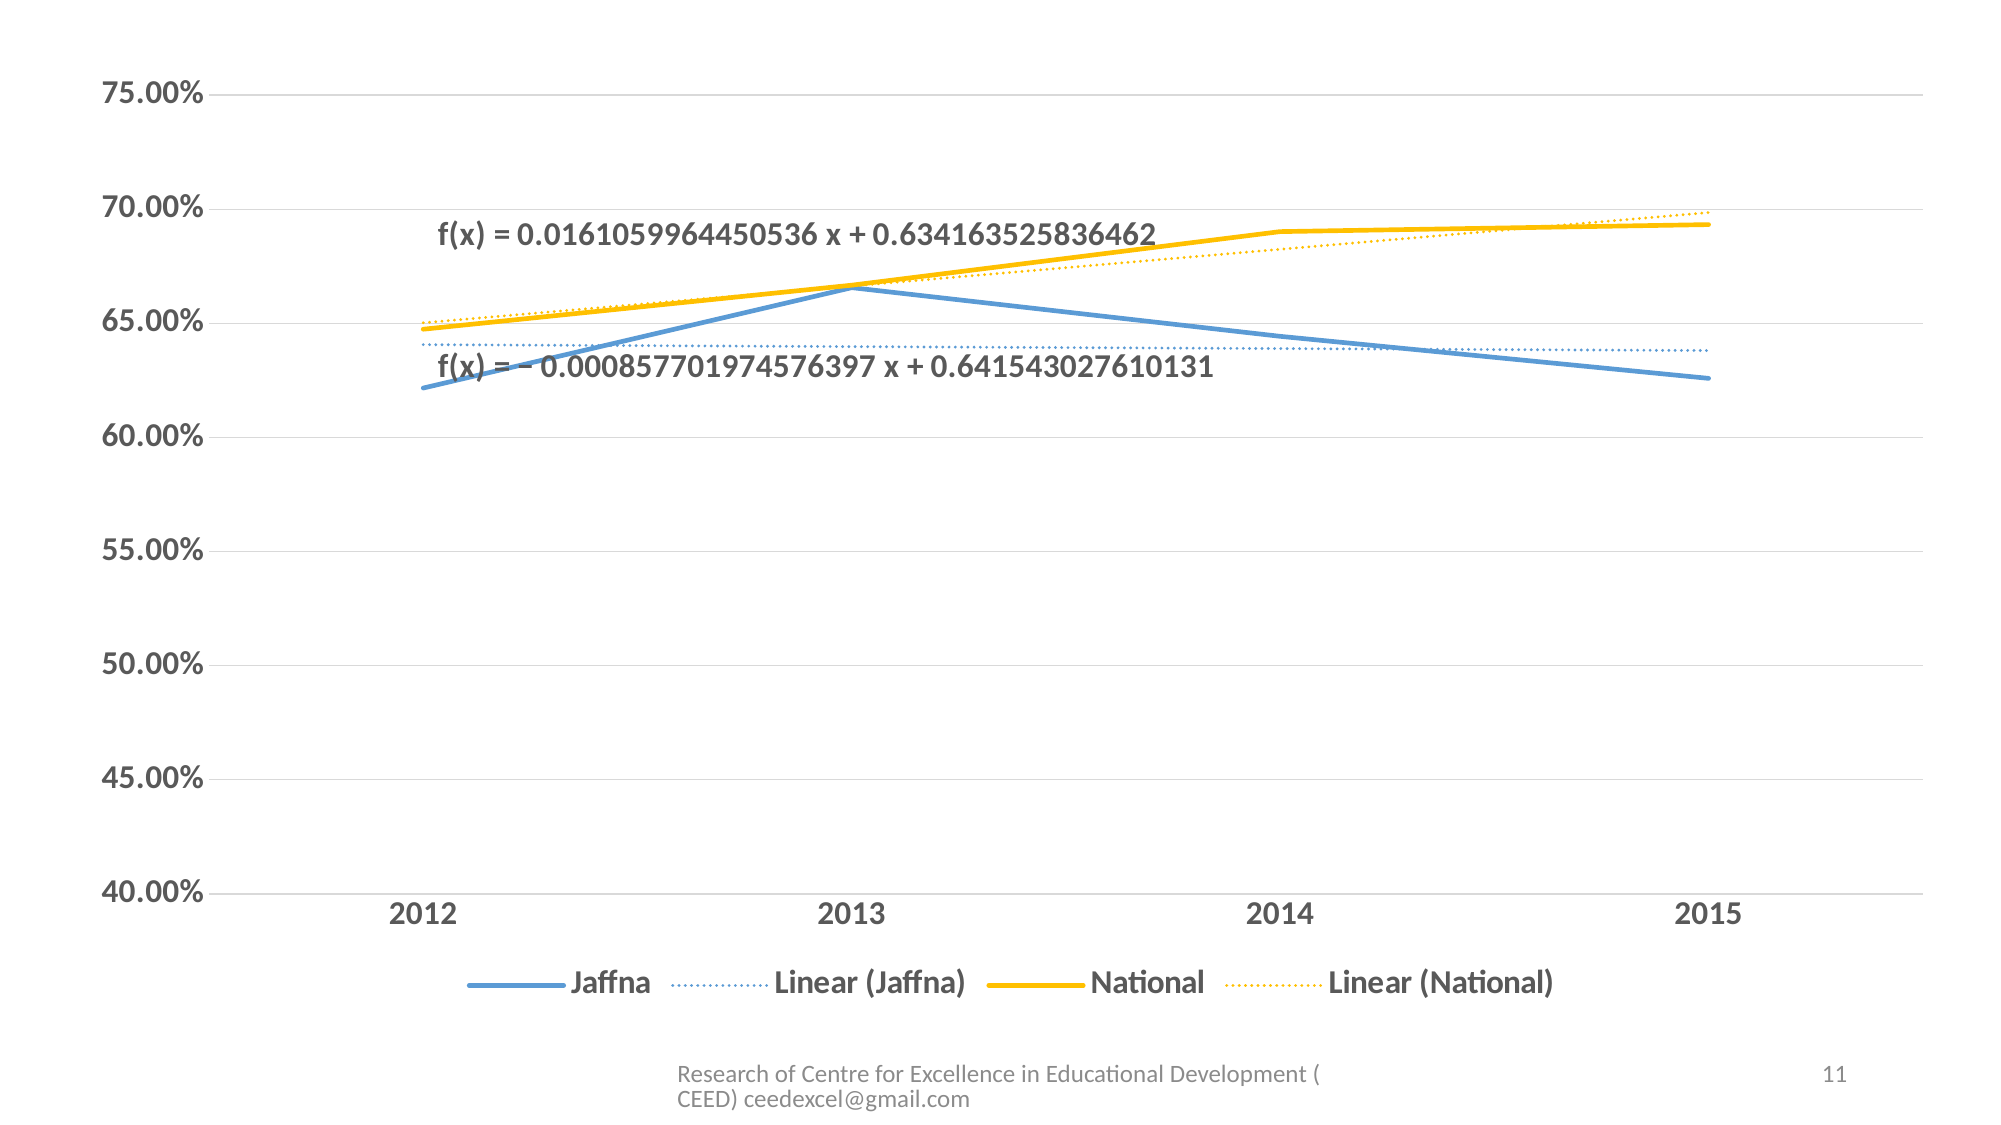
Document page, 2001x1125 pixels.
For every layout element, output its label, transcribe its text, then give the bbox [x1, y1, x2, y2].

footer Research of Centre for Excellence in Educational Development (CEED) ceedexcel@gmail.com [662, 1042, 1338, 1103]
chart [63, 59, 1961, 1009]
slide_number 11 [1412, 1042, 1863, 1103]
